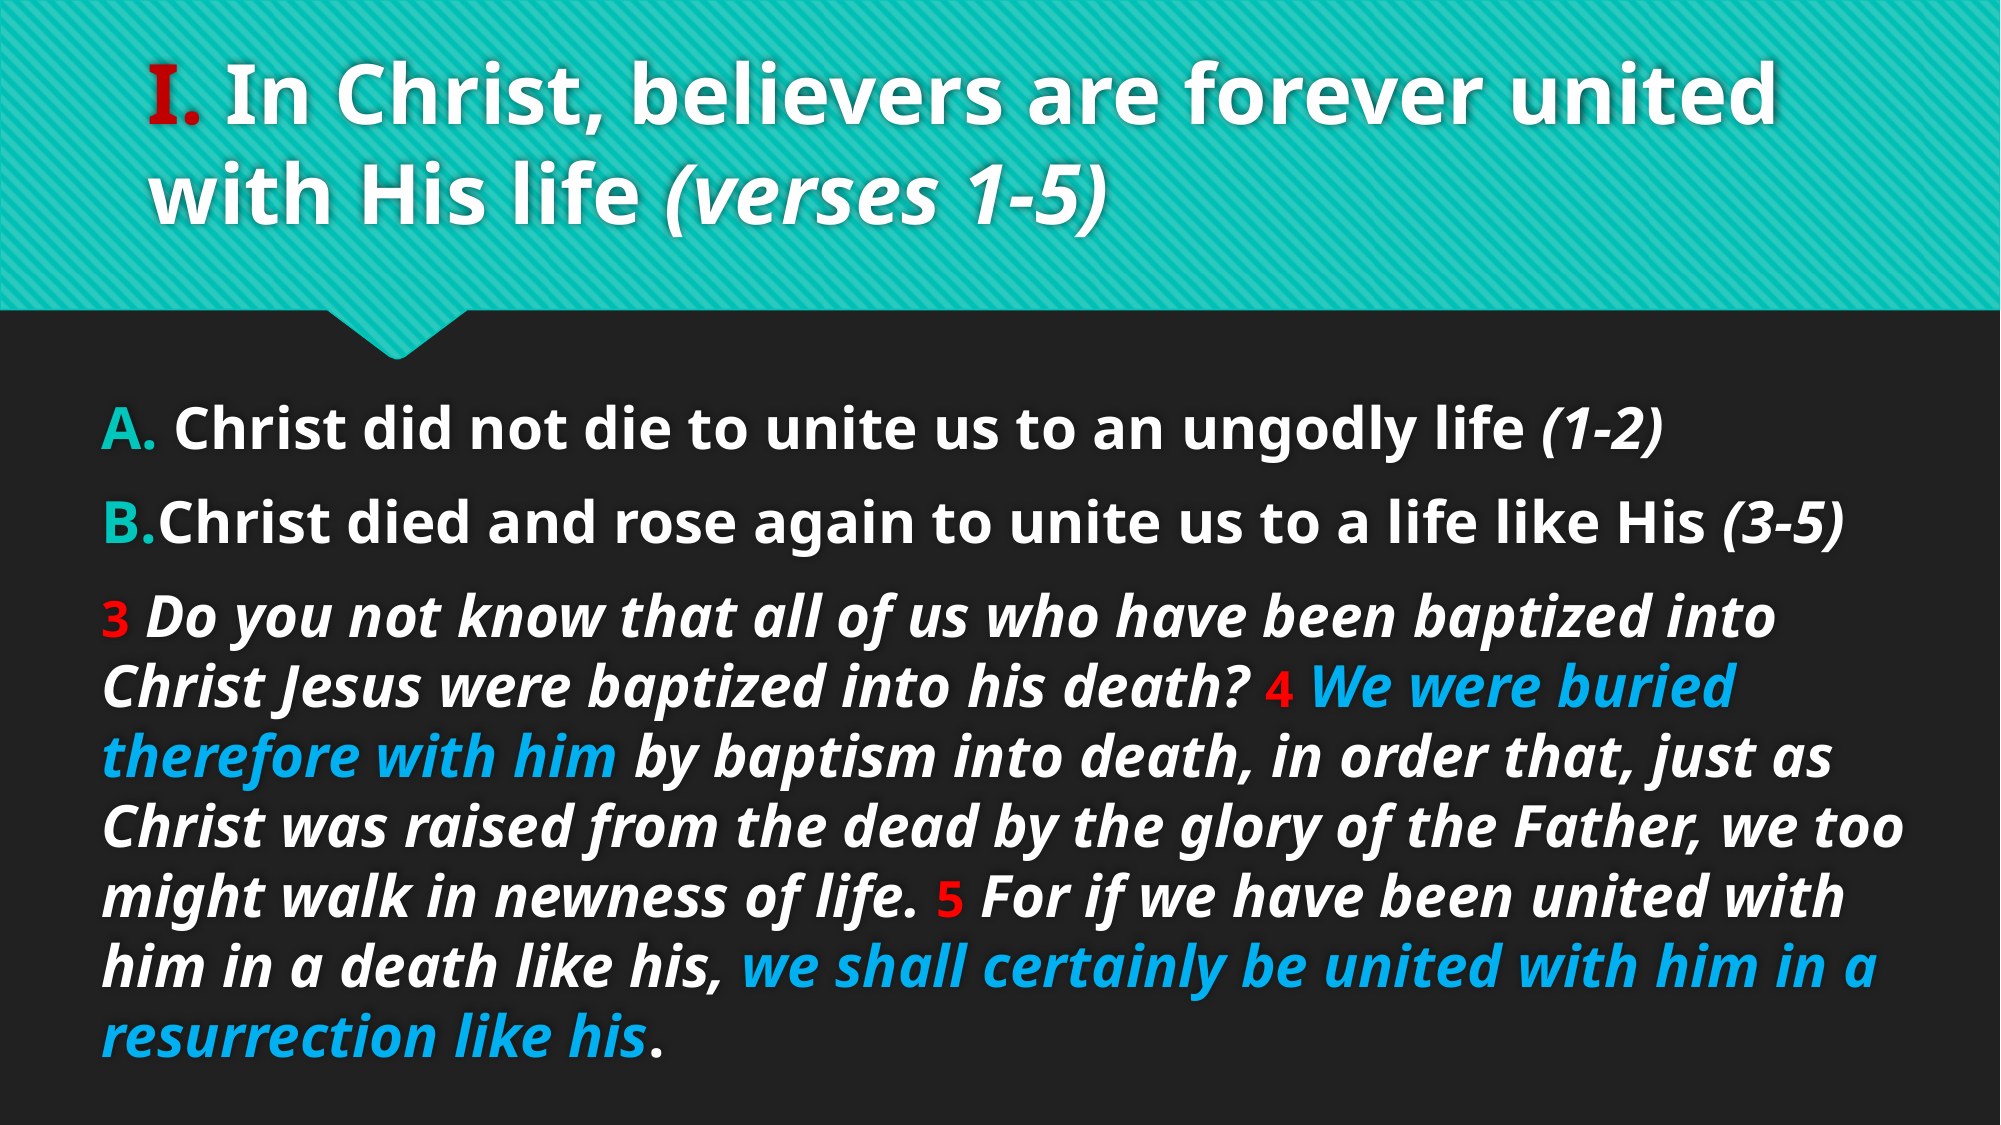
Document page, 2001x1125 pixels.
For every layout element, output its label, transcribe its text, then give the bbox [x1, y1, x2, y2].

list Christ did not die to unite us to an ungodly life (1-2) Christ died and rose again to unite us to a life like His (3-5) 3 Do you not know that all of us who have been baptized into Christ Jesus were baptized into his death? 4 We were buried therefore with him by baptism into death, in order that, just as Christ was raised from the dead by the glory of the Father, we too might walk in newness of life. 5 For if we have been united with him in a death like his, we shall certainly be united with him in a resurrection like his. [86, 431, 1953, 1029]
title I. In Christ, believers are forever united with His life (verses 1-5) [132, 89, 1868, 249]
